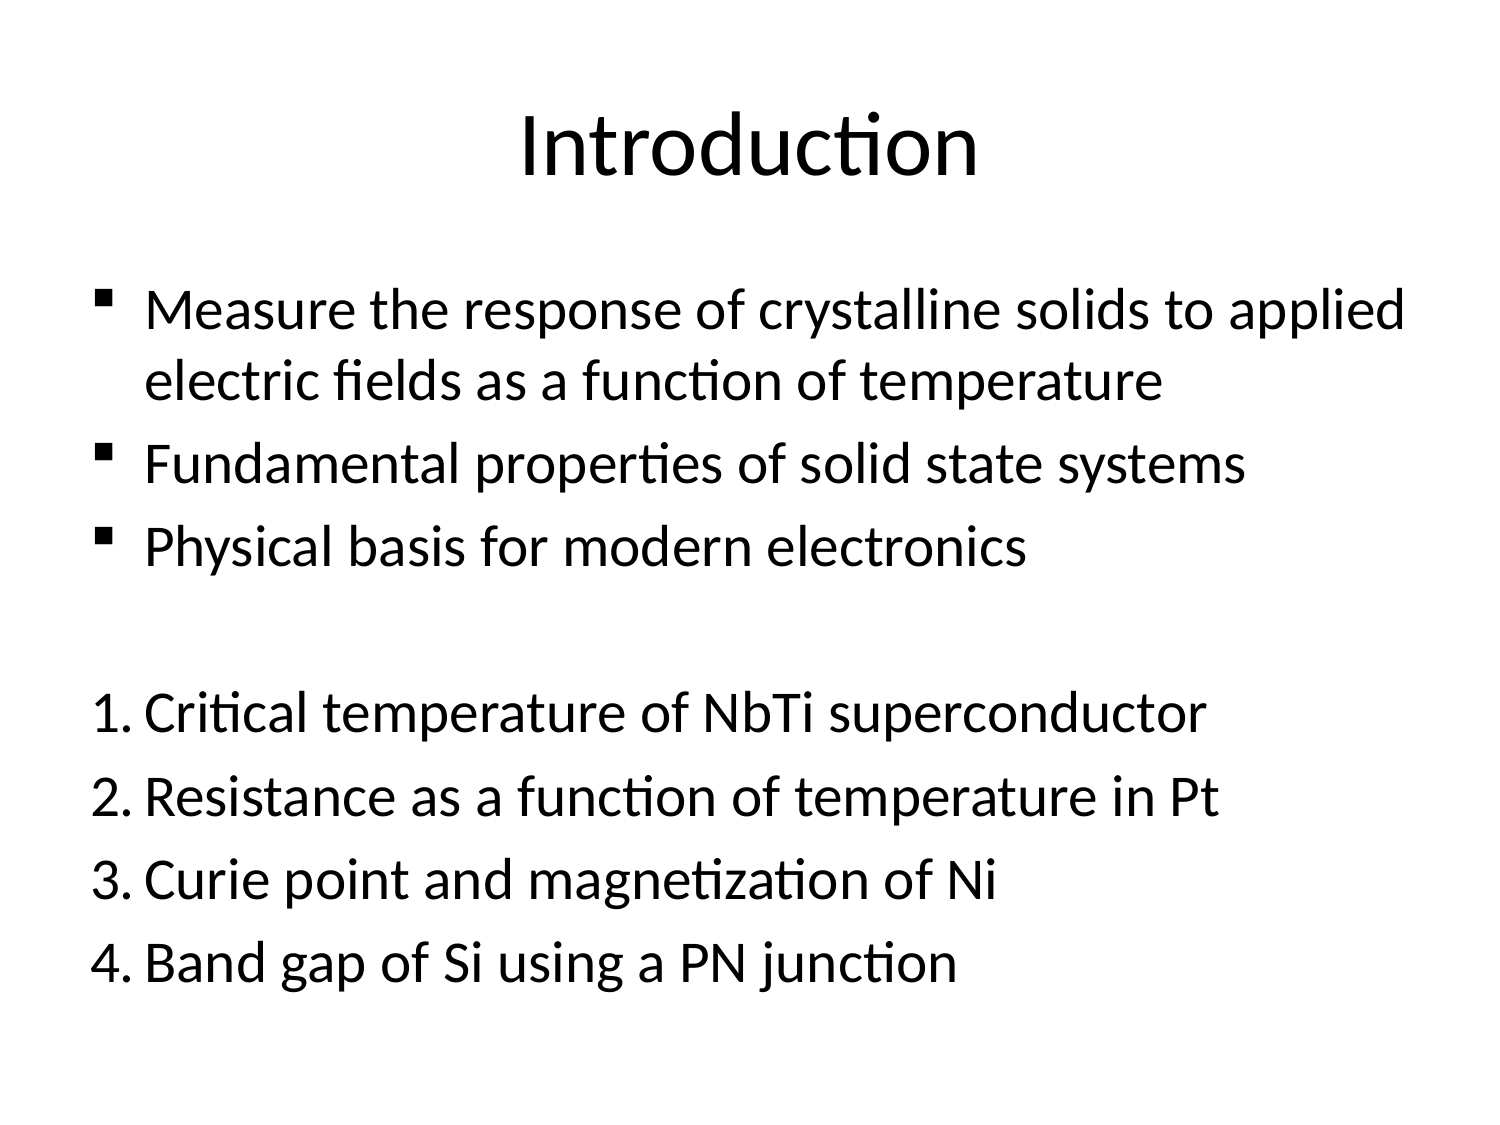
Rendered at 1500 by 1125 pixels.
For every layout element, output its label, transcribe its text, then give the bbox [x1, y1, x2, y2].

title Introduction [75, 45, 1425, 233]
list Measure the response of crystalline solids to applied electric fields as a function of temperature Fundamental properties of solid state systems Physical basis for modern electronics Critical temperature of NbTi superconductor Resistance as a function of temperature in Pt Curie point and magnetization of Ni Band gap of Si using a PN junction [75, 262, 1425, 1005]
